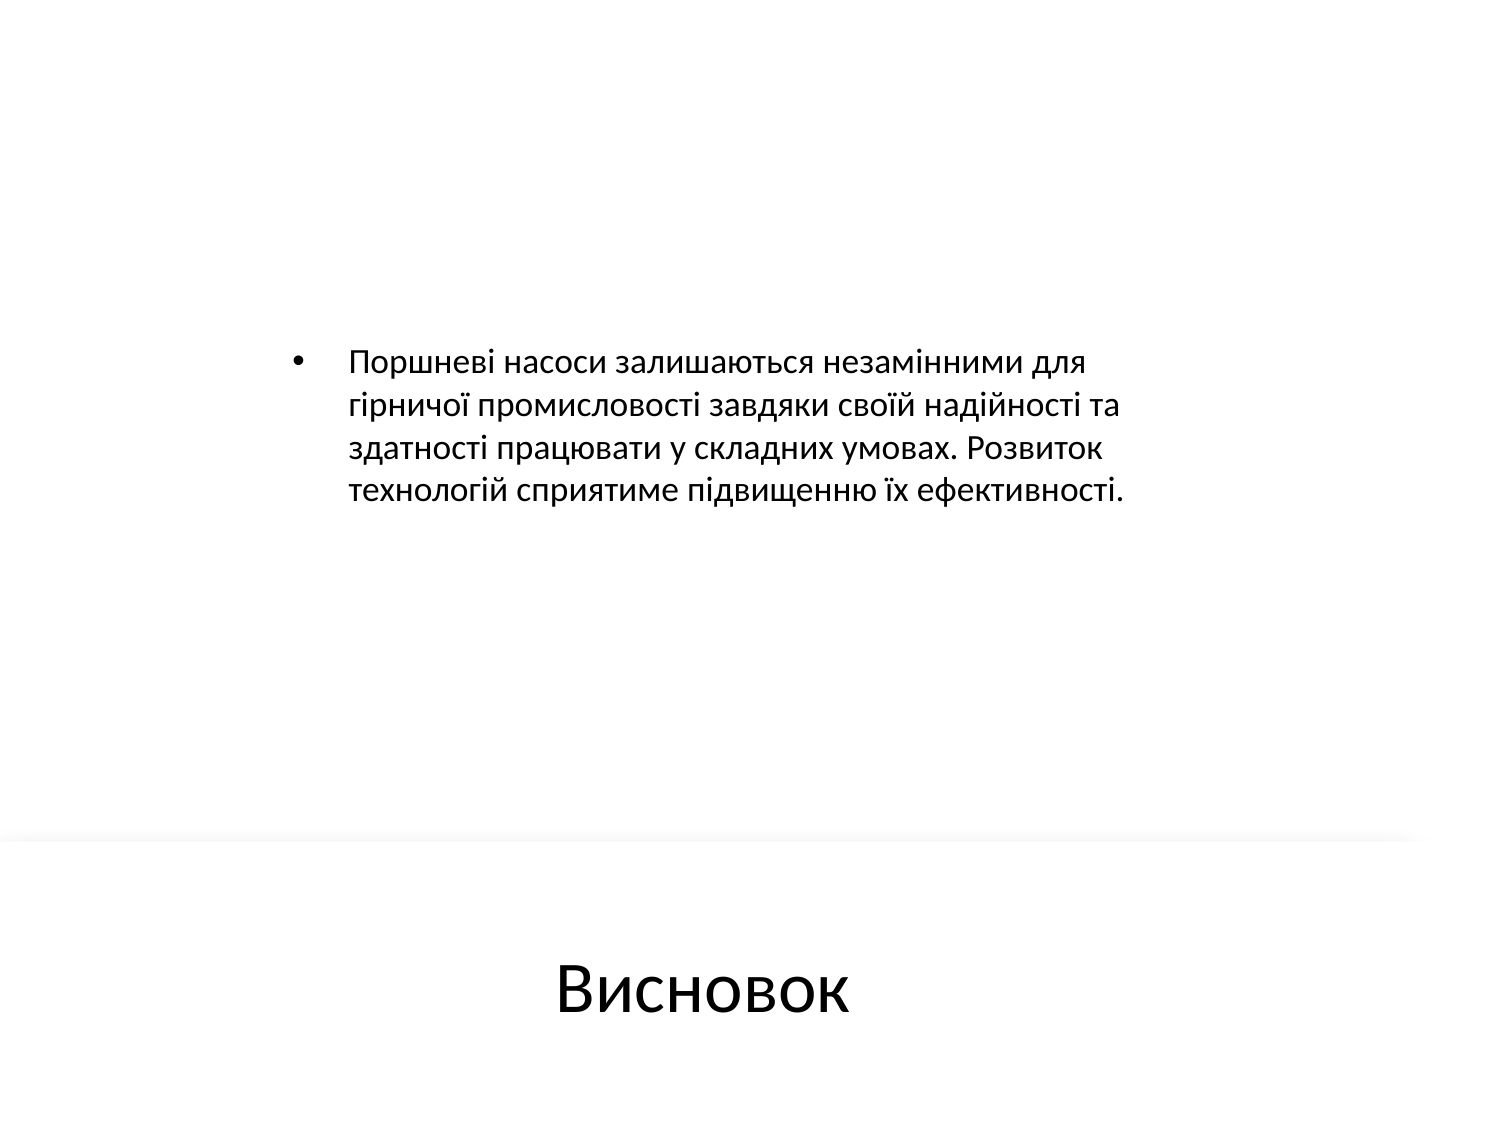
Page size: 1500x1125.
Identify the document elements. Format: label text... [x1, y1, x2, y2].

title Висновок [93, 887, 1313, 1079]
text_box [0, 839, 1500, 1125]
list Поршневі насоси залишаються незамінними для гірничої промисловості завдяки своїй надійності та здатності працювати у складних умовах. Розвиток технологій сприятиме підвищенню їх ефективності. [277, 81, 1223, 766]
